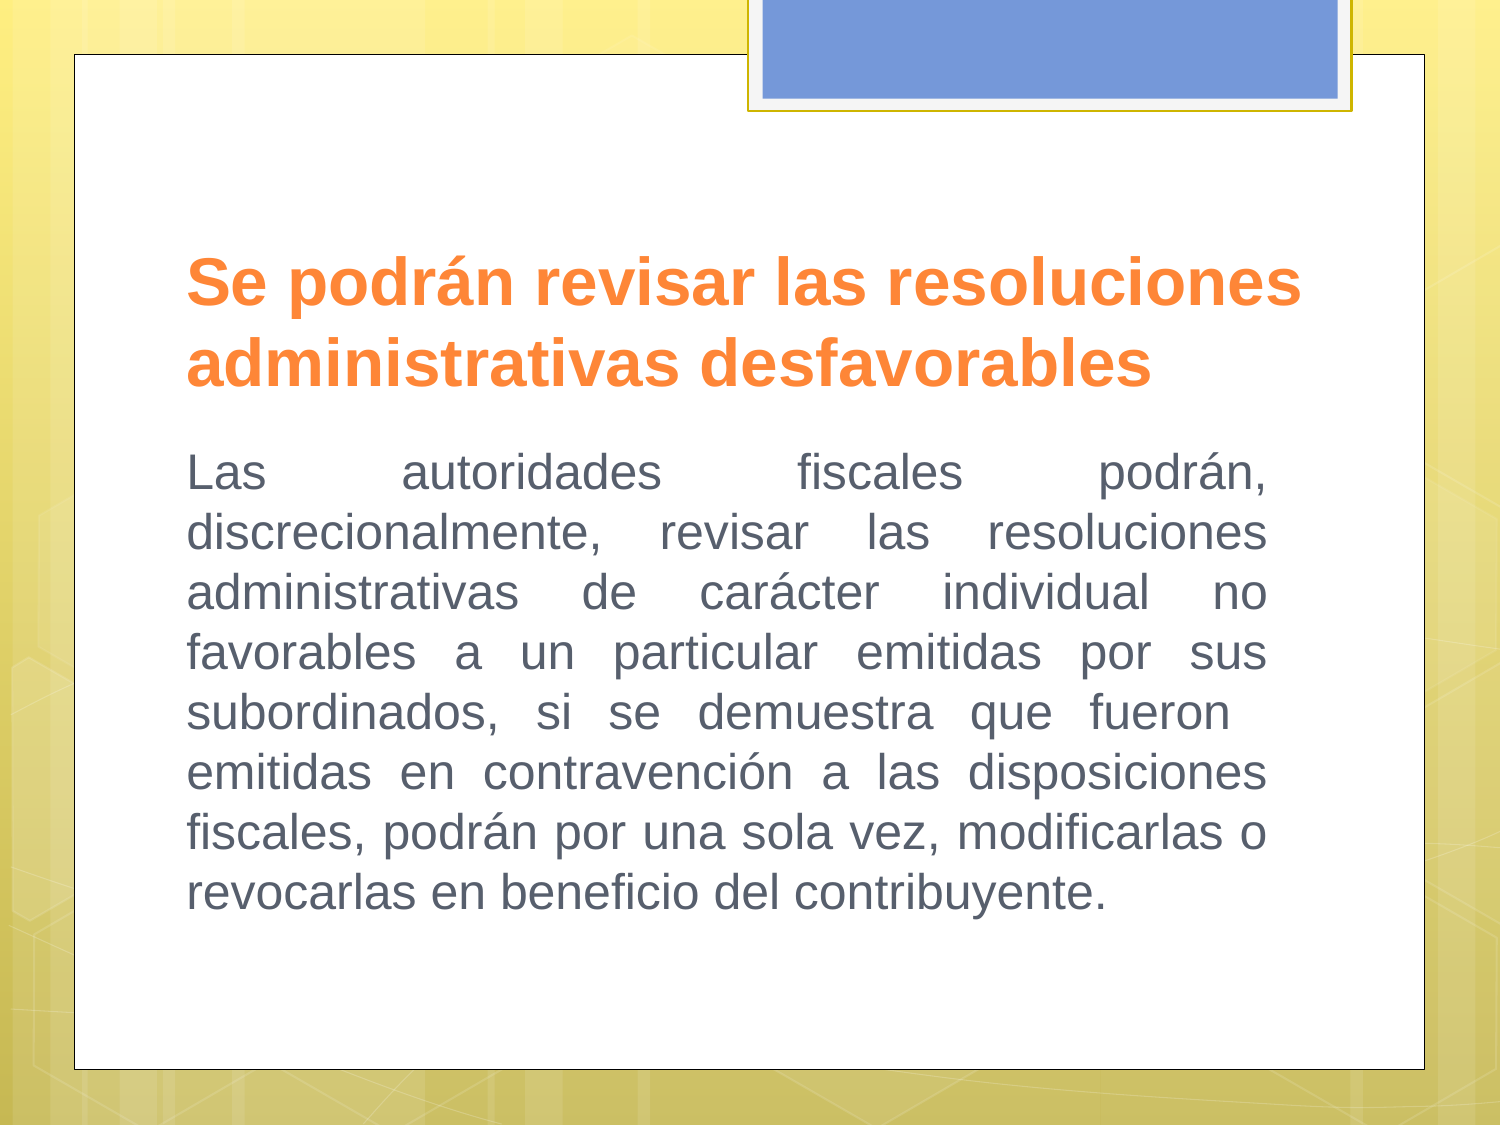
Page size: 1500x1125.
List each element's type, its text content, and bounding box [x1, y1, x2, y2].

list Las autoridades fiscales podrán, discrecionalmente, revisar las resoluciones administrativas de carácter individual no favorables a un particular emitidas por sus subordinados, si se demuestra que fueron emitidas en contravención a las disposiciones fiscales, podrán por una sola vez, modificarlas o revocarlas en beneficio del contribuyente. [171, 432, 1283, 1009]
title Se podrán revisar las resoluciones administrativas desfavorables [171, 219, 1324, 408]
